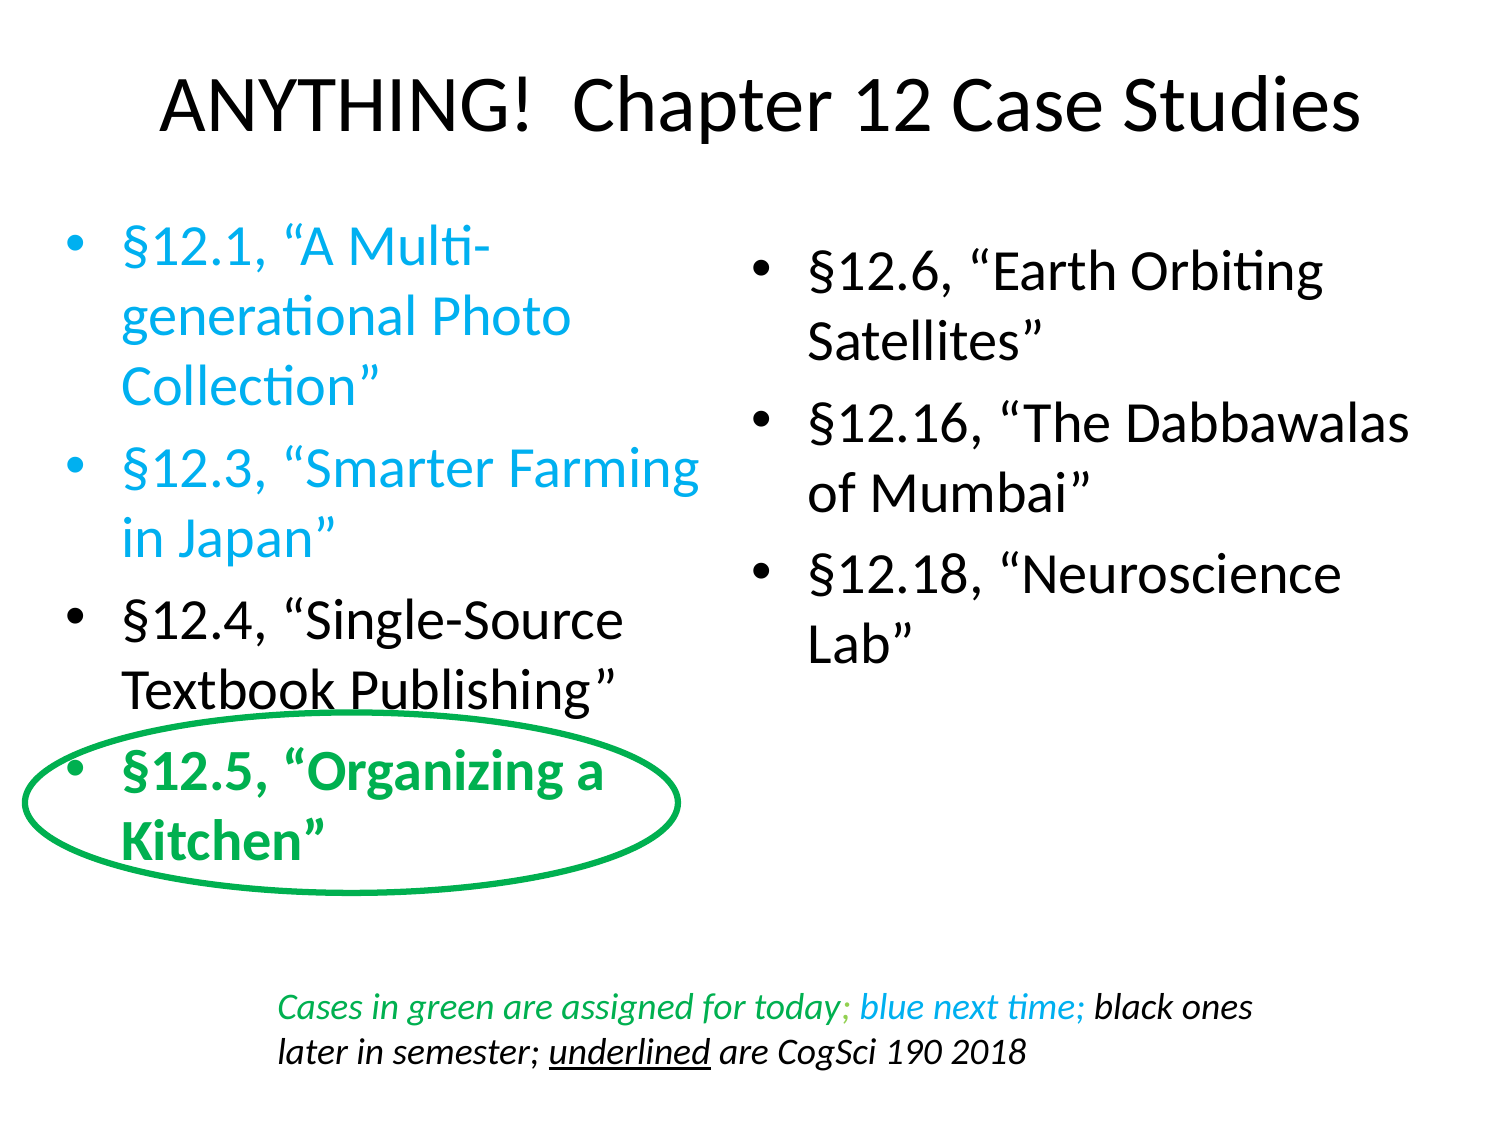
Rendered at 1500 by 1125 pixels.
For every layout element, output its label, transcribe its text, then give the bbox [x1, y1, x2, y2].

text_box Cases in green are assigned for today; blue next time; black ones later in semester; underlined are CogSci 190 2018 [262, 974, 1275, 1080]
text_box [22, 710, 681, 896]
list §12.6, “Earth Orbiting Satellites” §12.16, “The Dabbawalas of Mumbai” §12.18, “Neuroscience Lab” [736, 224, 1463, 1100]
list §12.1, “A Multi-generational Photo Collection” §12.3, “Smarter Farming in Japan” §12.4, “Single-Source Textbook Publishing” §12.5, “Organizing a Kitchen” [50, 200, 751, 943]
title ANYTHING! Chapter 12 Case Studies [86, 5, 1437, 193]
